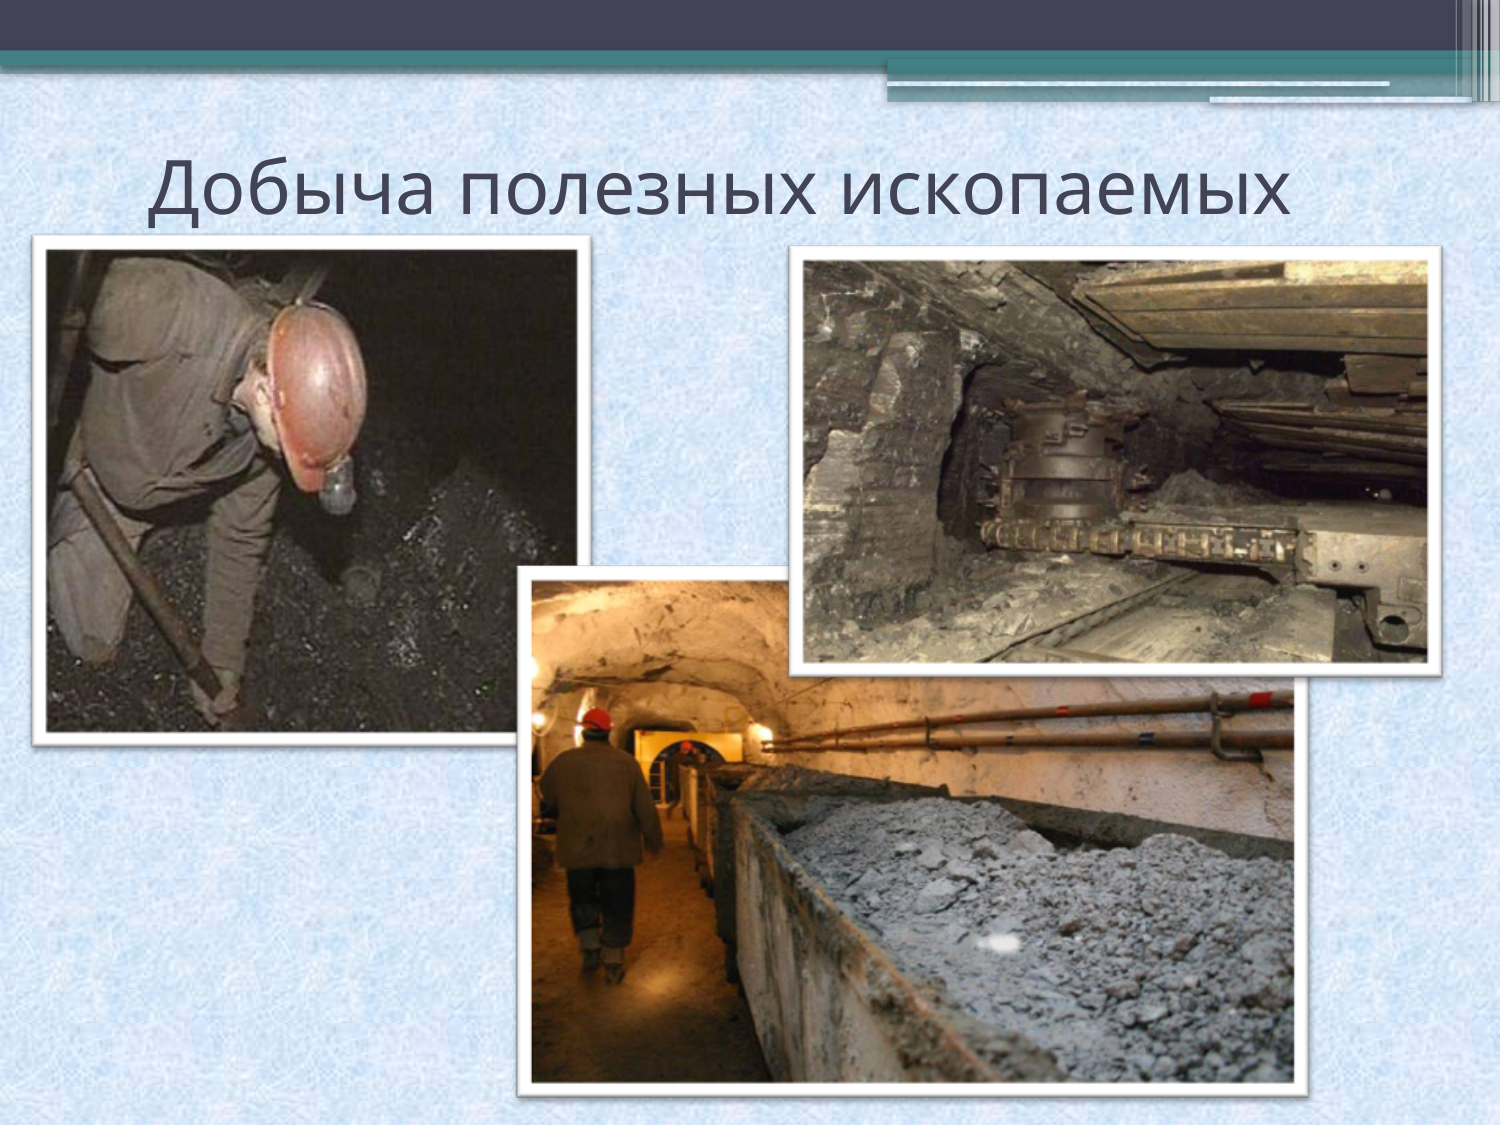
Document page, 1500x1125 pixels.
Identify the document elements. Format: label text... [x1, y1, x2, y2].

picture [0, 74, 1500, 1125]
title Добыча полезных ископаемых [74, 101, 1426, 268]
